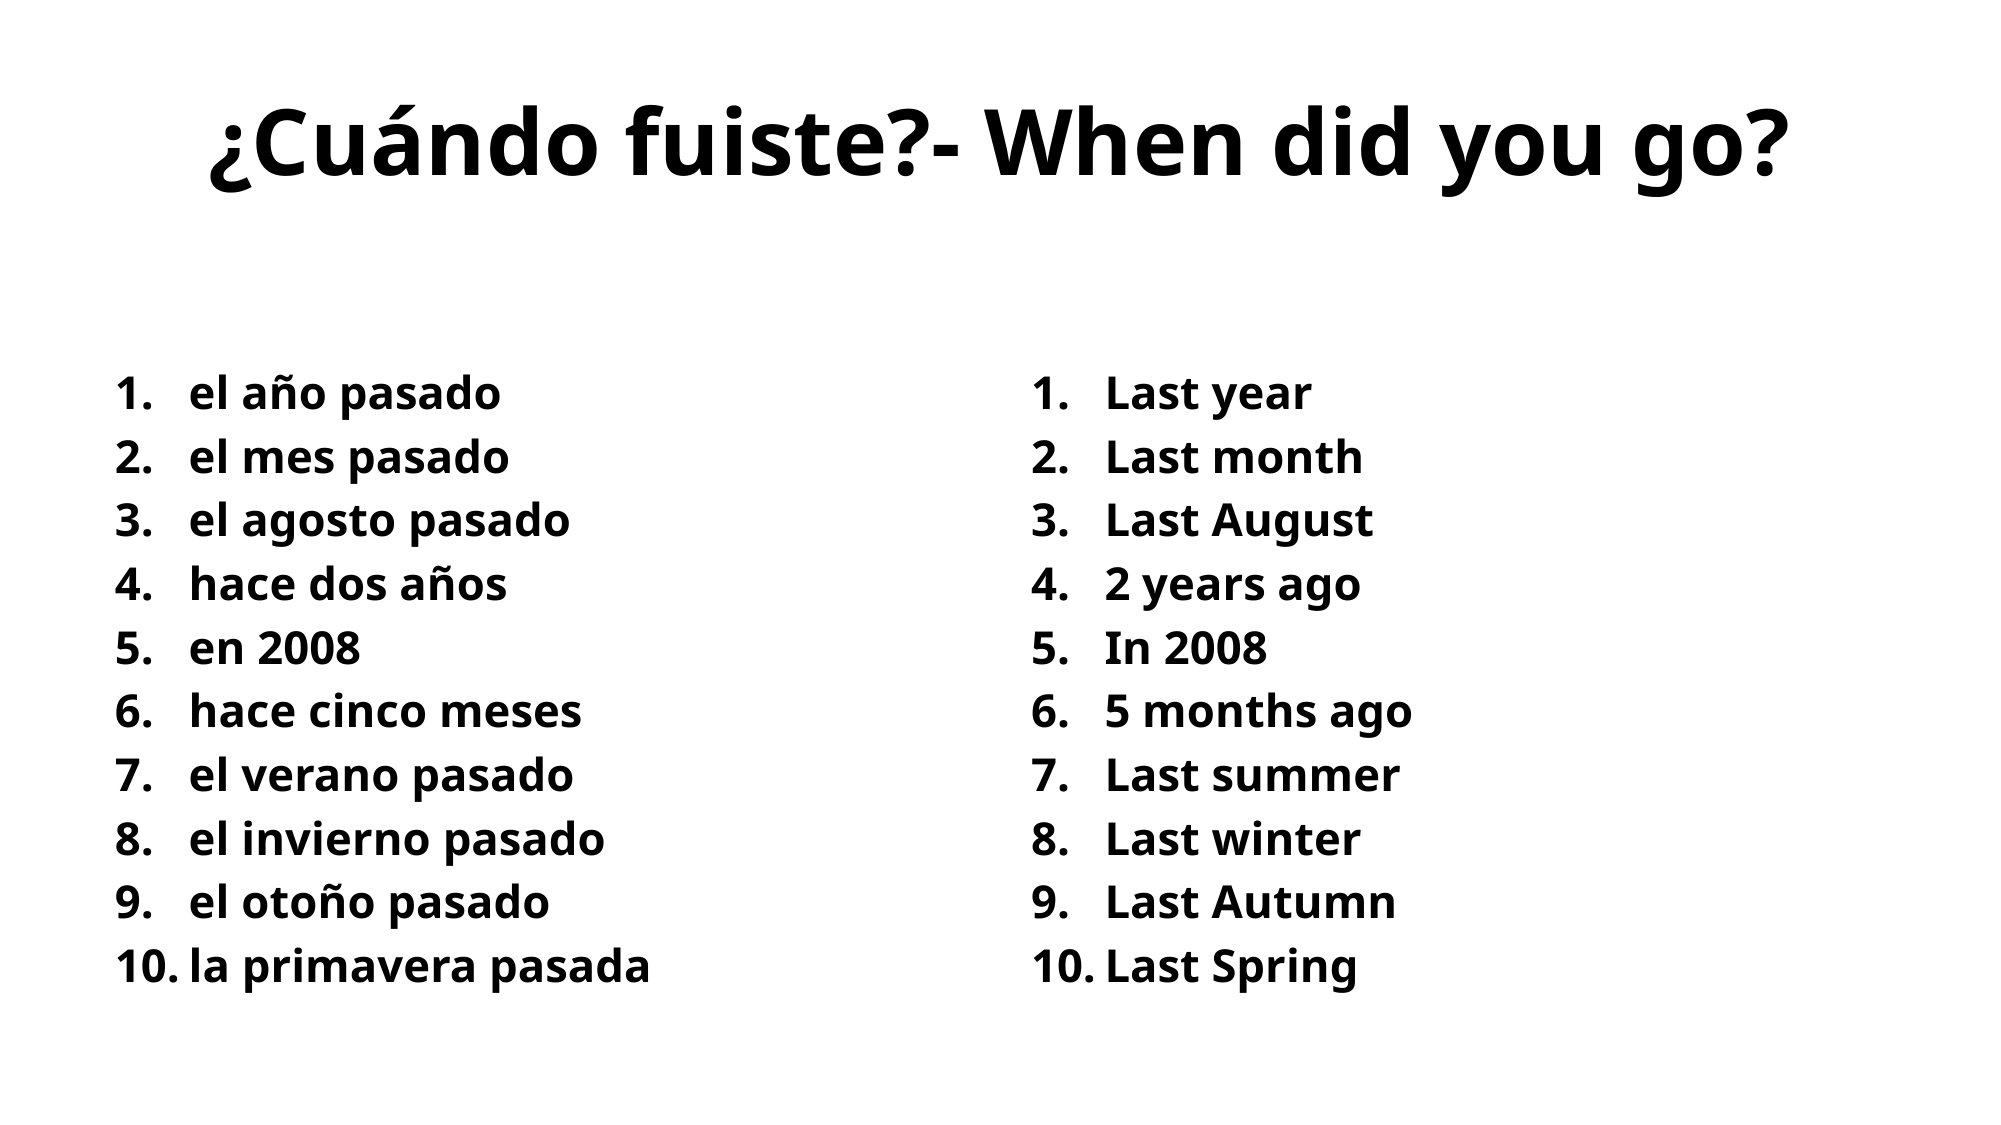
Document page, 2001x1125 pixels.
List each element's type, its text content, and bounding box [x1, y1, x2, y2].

list Last year Last month Last August 2 years ago In 2008 5 months ago Last summer Last winter Last Autumn Last Spring [1015, 356, 1900, 1005]
list el año pasado el mes pasado el agosto pasado hace dos años en 2008 hace cinco meses el verano pasado el invierno pasado el otoño pasado la primavera pasada [99, 356, 984, 1005]
title ¿Cuándo fuiste?- When did you go? [99, 45, 1900, 233]
